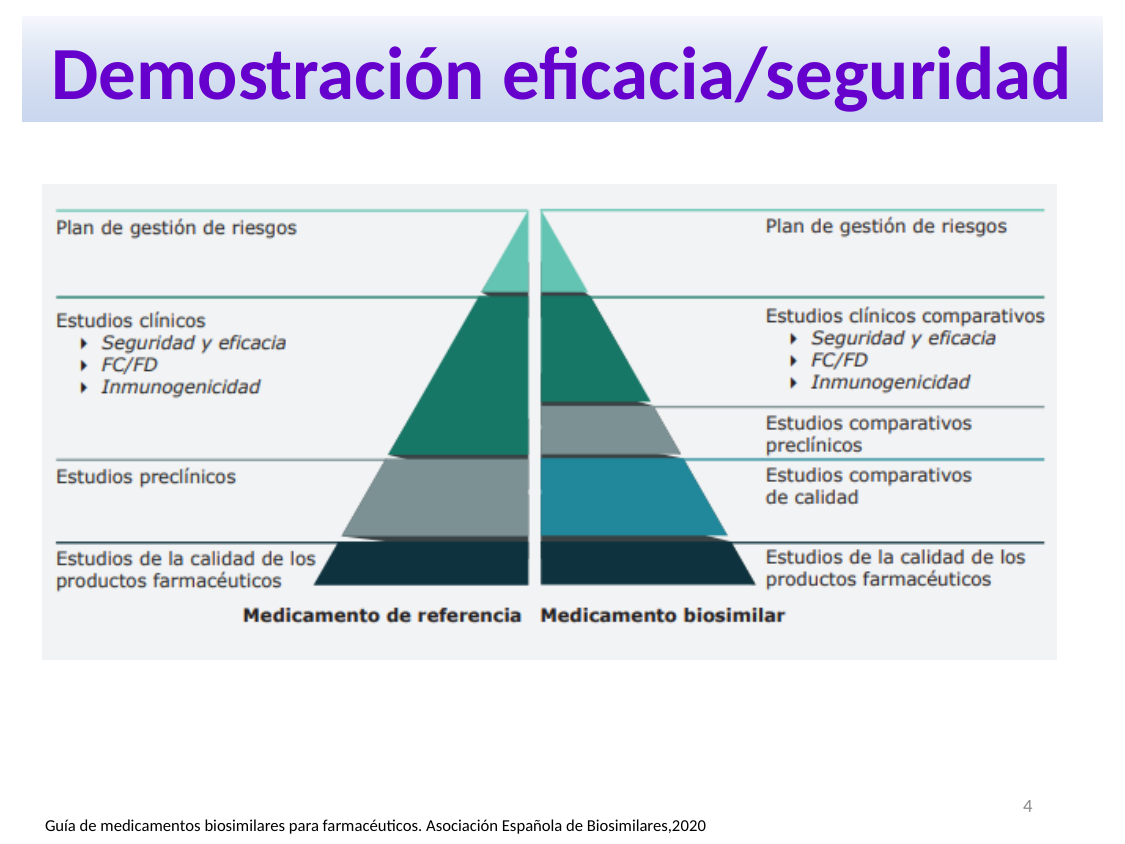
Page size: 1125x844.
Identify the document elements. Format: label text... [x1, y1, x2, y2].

text_box Demostración eficacia/seguridad [22, 16, 1103, 122]
picture [42, 184, 1057, 660]
text_box Guía de medicamentos biosimilares para farmacéuticos. Asociación Española de Biosimilares,2020 [30, 807, 740, 843]
slide_number 4 [794, 782, 1048, 827]
